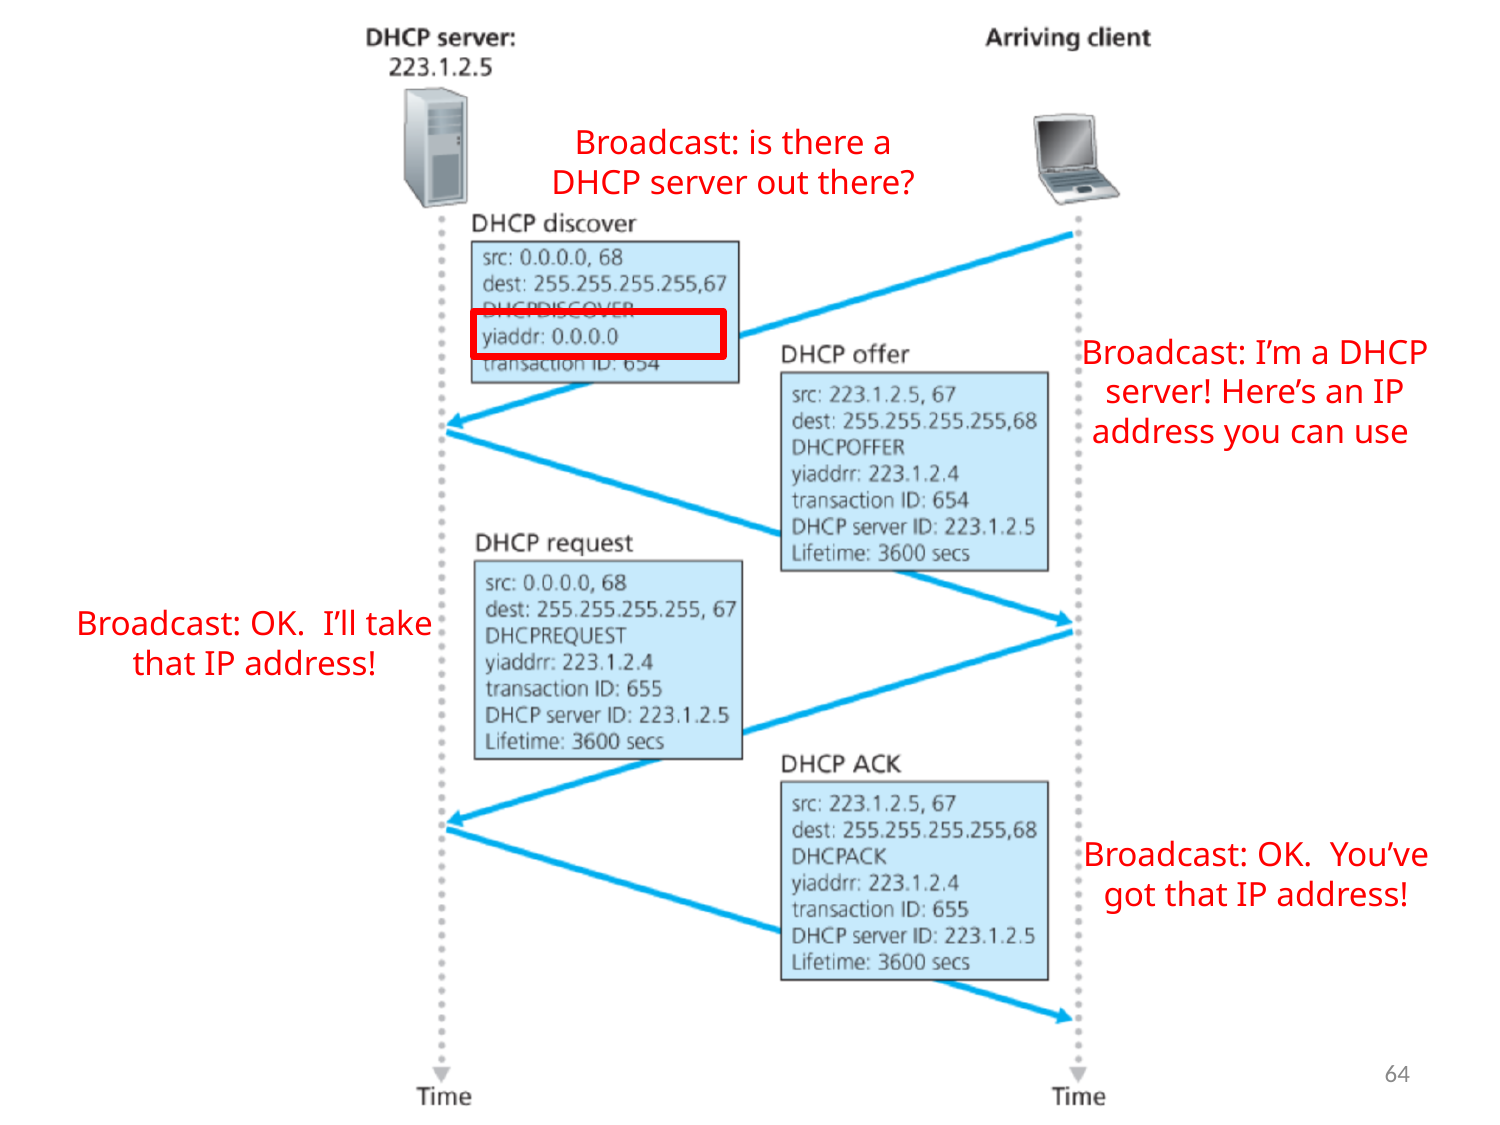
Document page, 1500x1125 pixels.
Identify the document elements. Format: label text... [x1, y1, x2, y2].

picture [317, 0, 1183, 1125]
text_box Broadcast: OK. You’ve got that IP address! [1187, 826, 1464, 921]
text_box Broadcast: I’m a DHCP server! Here’s an IP address you can use [1187, 323, 1463, 458]
slide_number 64 [1187, 1042, 1425, 1103]
text_box Broadcast: OK. I’ll take that IP address! [47, 595, 312, 690]
